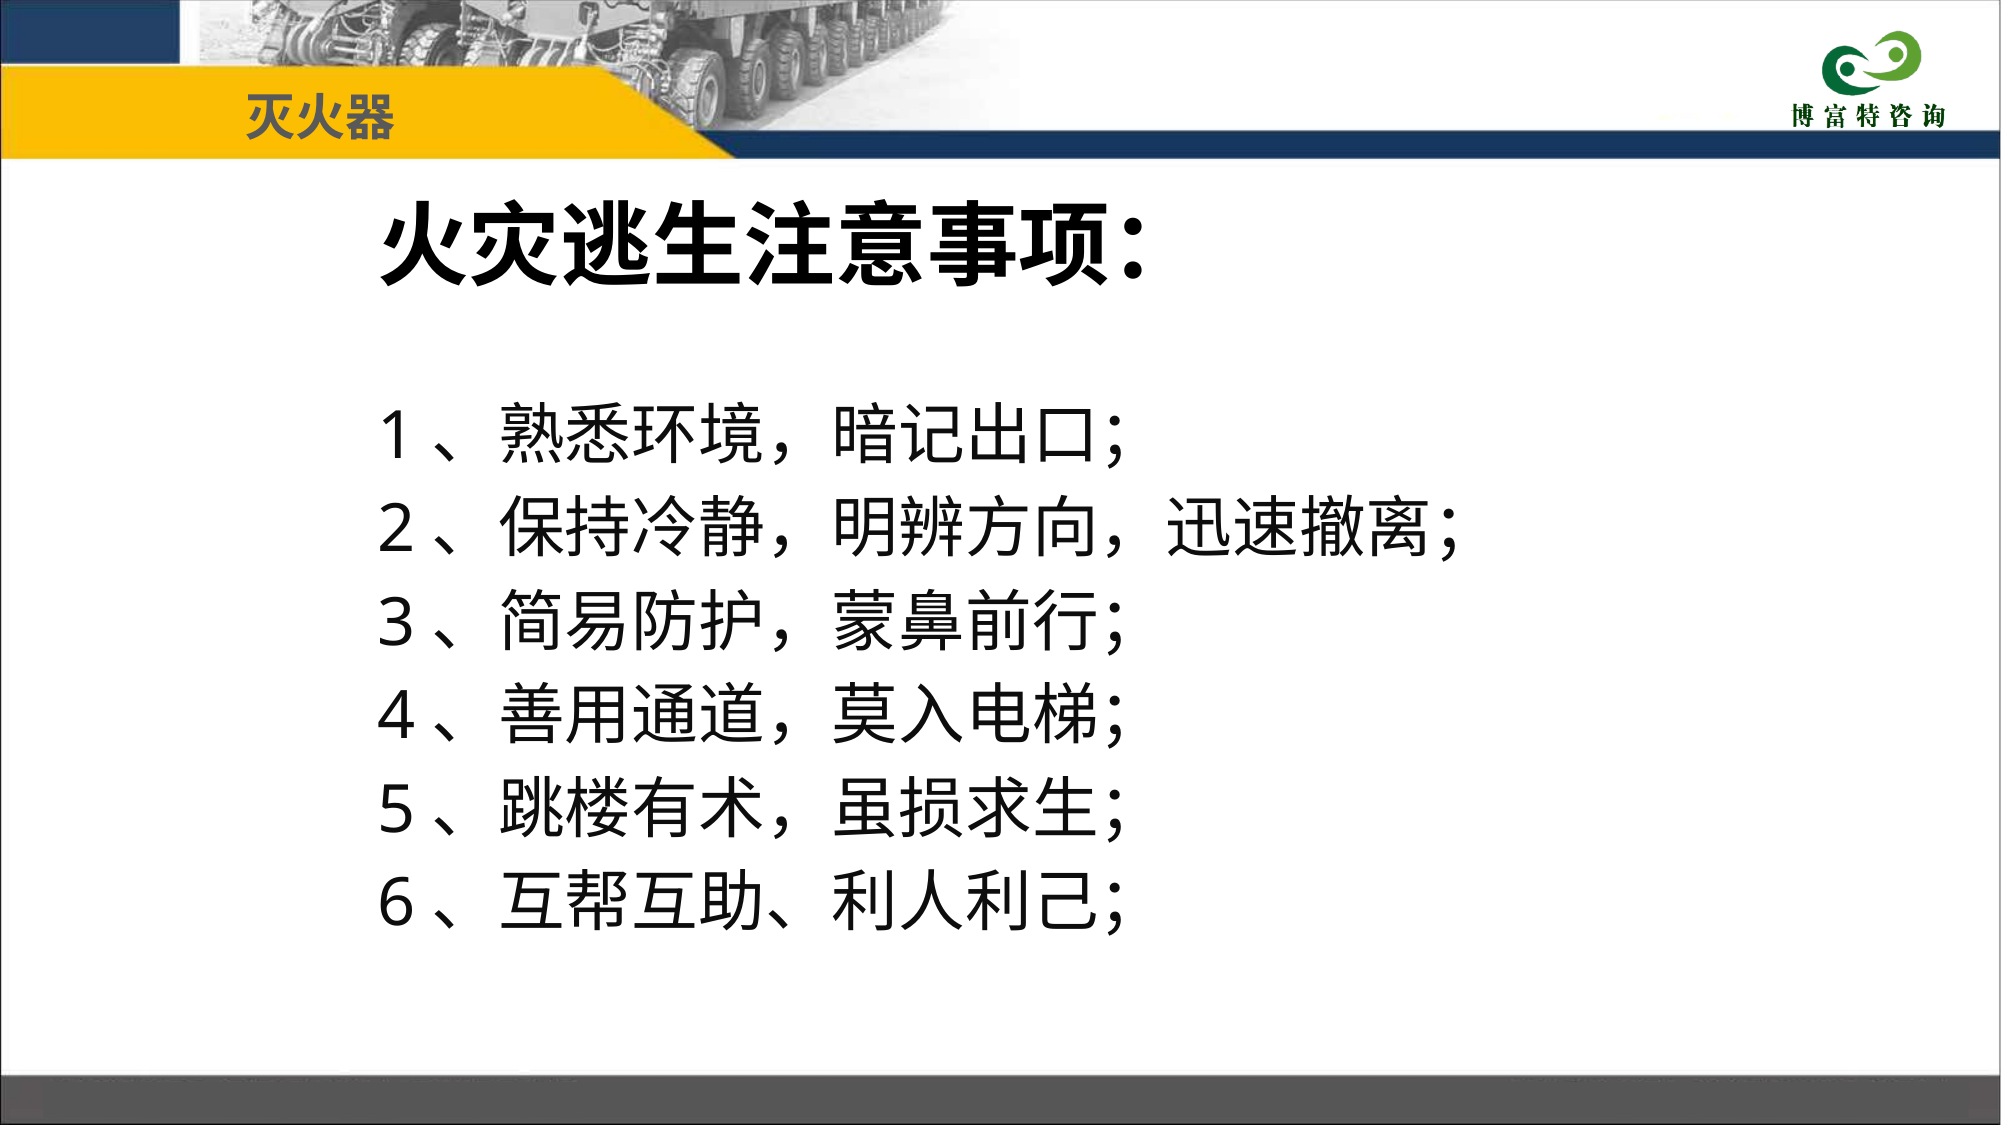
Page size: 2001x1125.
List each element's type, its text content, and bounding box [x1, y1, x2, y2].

picture [0, 0, 2001, 1125]
text_box 火灾逃生注意事项： 1、熟悉环境，暗记出口； 2、保持冷静，明辨方向，迅速撤离； 3、简易防护，蒙鼻前行； 4、善用通道，莫入电梯； 5、跳楼有术，虽损求生； 6、互帮互助、利人利己； [362, 179, 1713, 1000]
text_box 灭火器 [55, 78, 587, 153]
